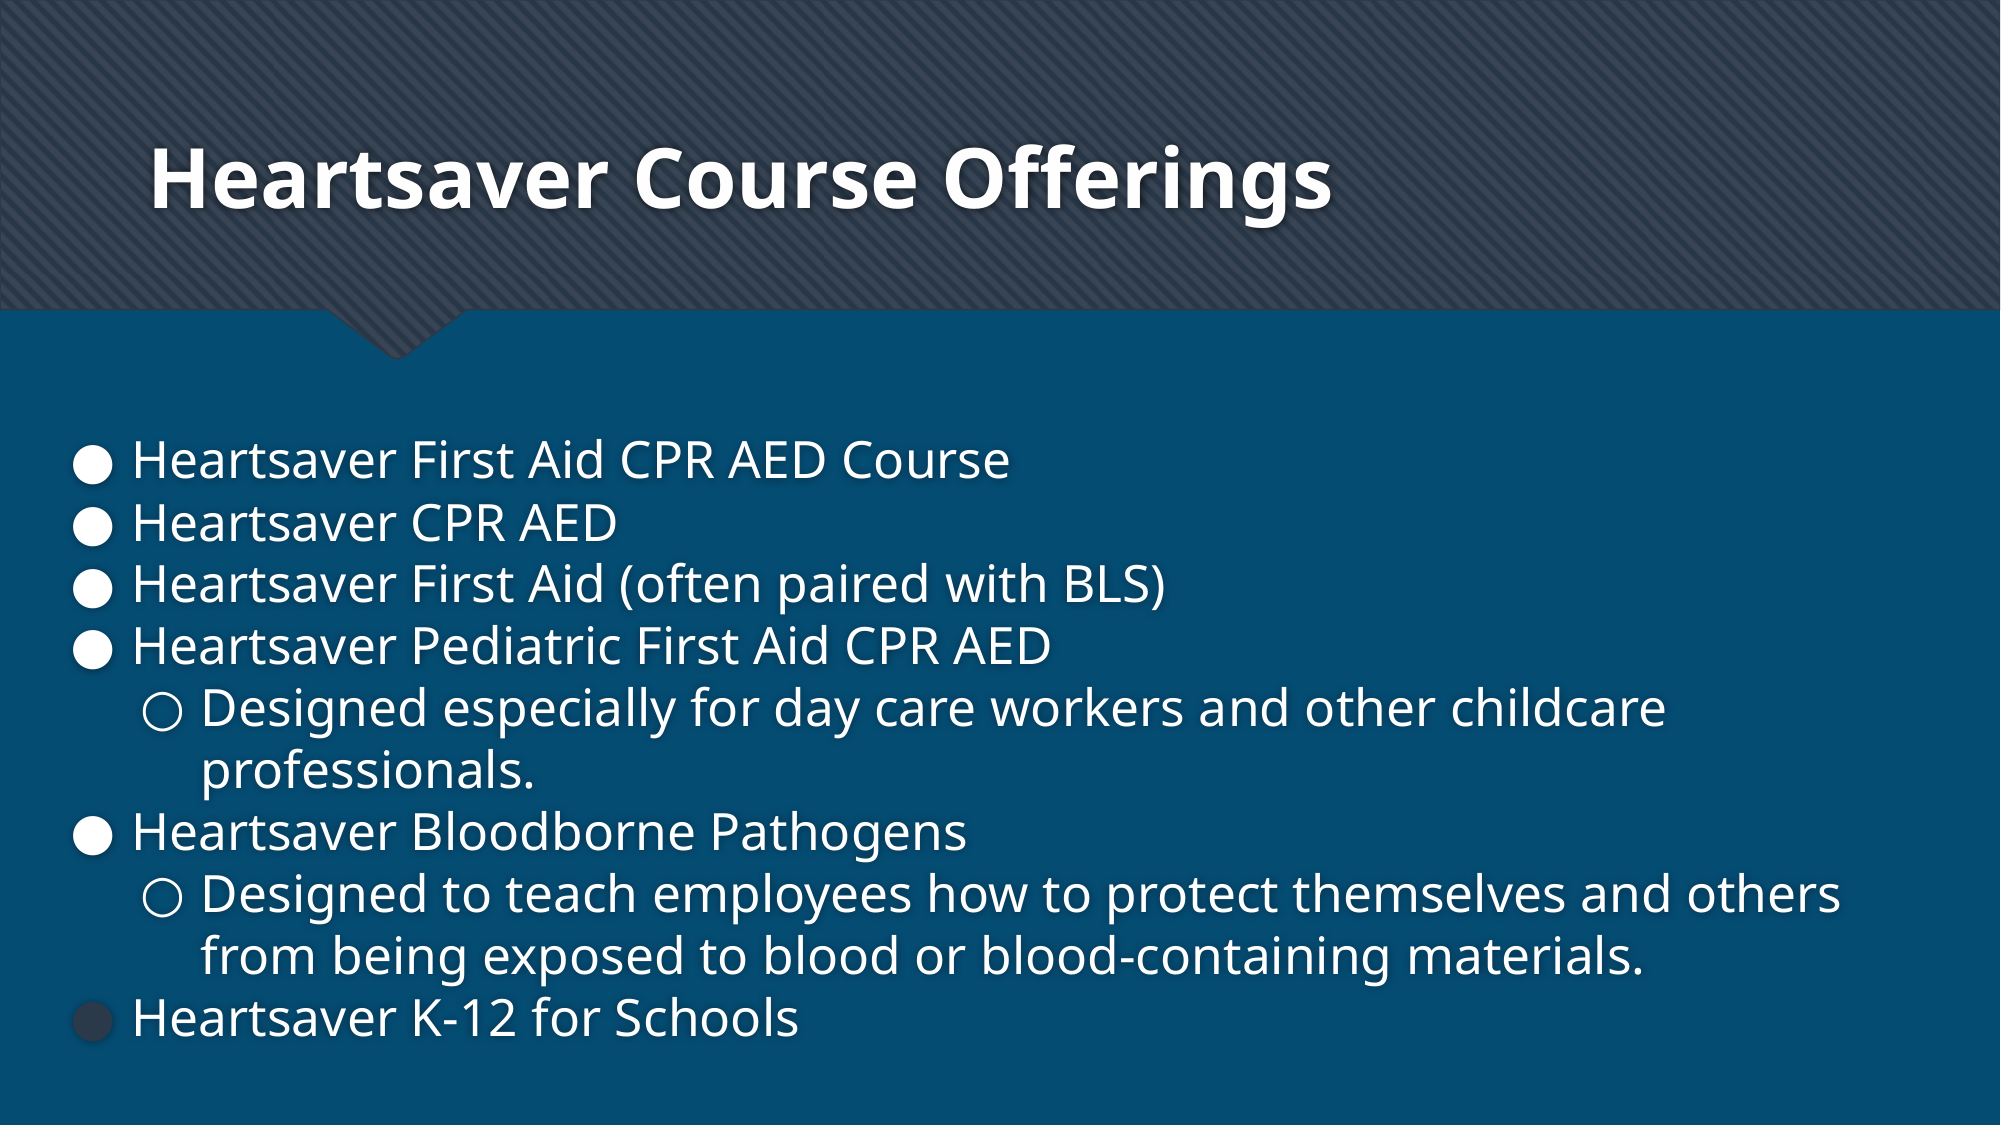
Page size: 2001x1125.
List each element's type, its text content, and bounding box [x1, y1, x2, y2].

picture [1, 1, 1999, 357]
list Heartsaver First Aid CPR AED Course Heartsaver CPR AED Heartsaver First Aid (often paired with BLS) Heartsaver Pediatric First Aid CPR AED Designed especially for day care workers and other childcare professionals. Heartsaver Bloodborne Pathogens Designed to teach employees how to protect themselves and others from being exposed to blood or blood-containing materials. Heartsaver K-12 for Schools [46, 364, 1951, 1061]
title Heartsaver Course Offerings [132, 73, 1868, 233]
